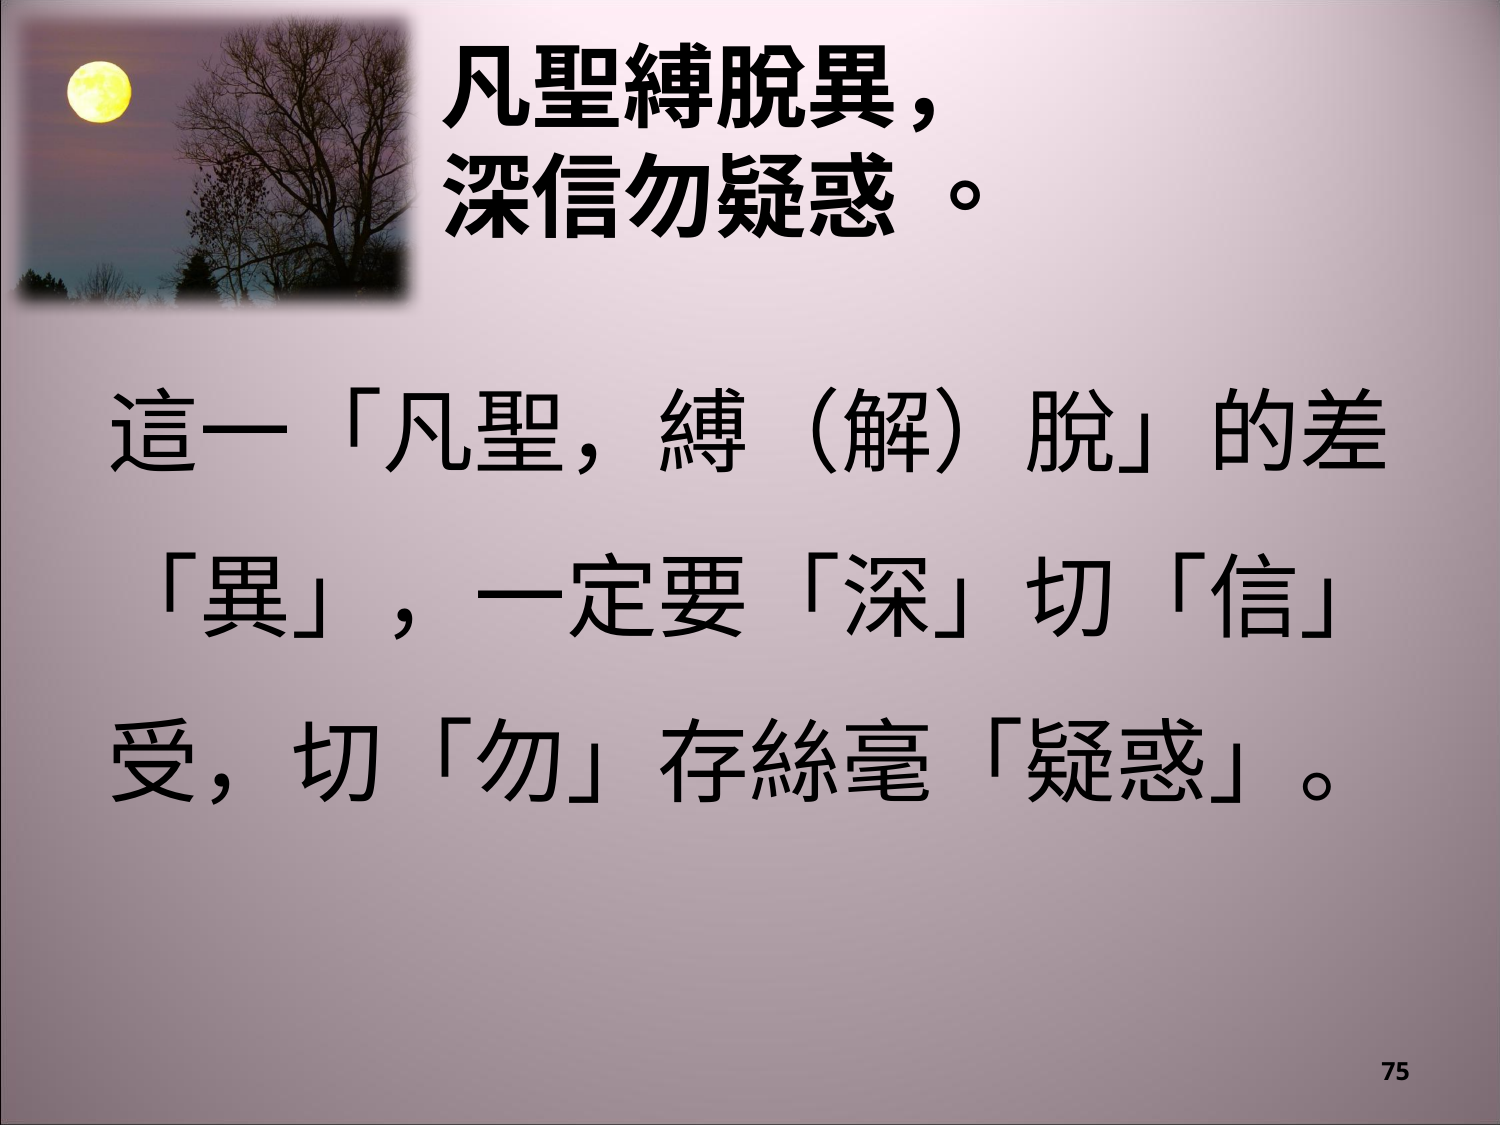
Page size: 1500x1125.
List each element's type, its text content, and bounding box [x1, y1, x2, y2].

picture [0, 0, 1500, 1125]
slide_number 75 [1074, 1042, 1425, 1103]
title 凡聖縛脫異， 深信勿疑惑 。 [425, 45, 1425, 233]
list 這一「凡聖，縛（解）脫」的差「異」，一定要「深」切「信」受，切「勿」存絲毫「疑惑」。 [75, 311, 1425, 1006]
